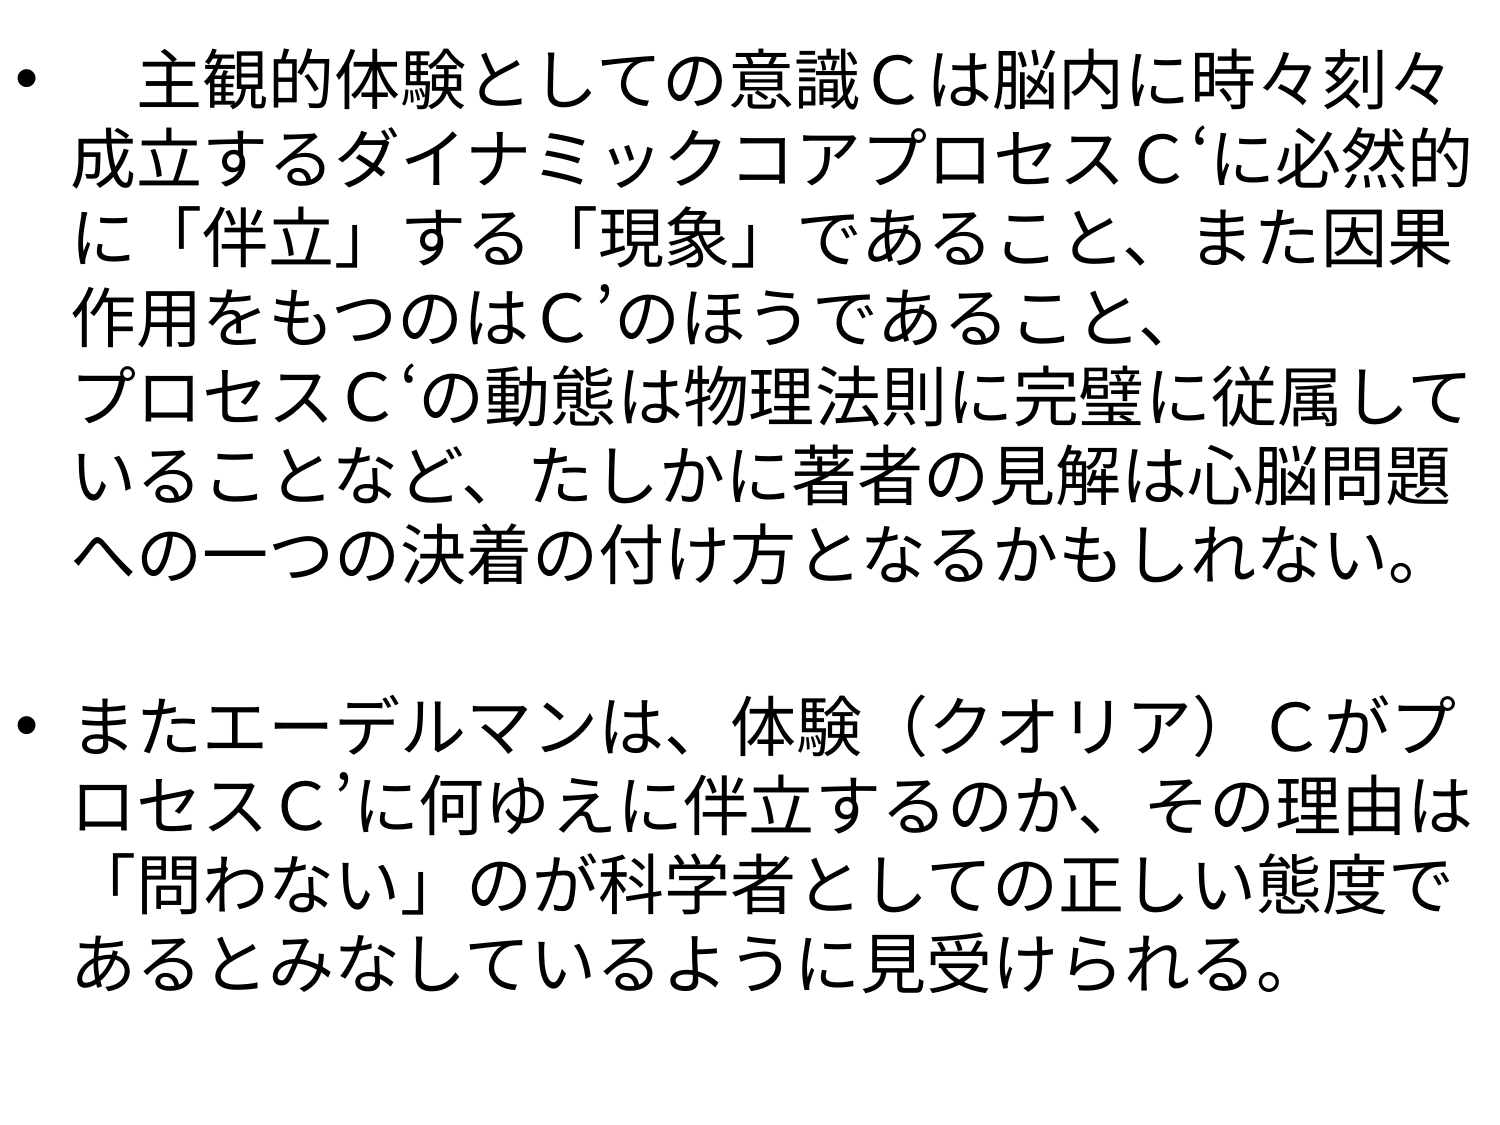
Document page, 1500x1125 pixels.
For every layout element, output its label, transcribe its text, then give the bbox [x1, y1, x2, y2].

list 主観的体験としての意識Ｃは脳内に時々刻々成立するダイナミックコアプロセスＣ‘に必然的に「伴立」する「現象」であること、また因果作用をもつのはＣ’のほうであること、 プロセスＣ‘の動態は物理法則に完璧に従属していることなど、たしかに著者の見解は心脳問題への一つの決着の付け方となるかもしれない。 またエーデルマンは、体験（クオリア）ＣがプロセスＣ’に何ゆえに伴立するのか、その理由は「問わない」のが科学者としての正しい態度であるとみなしているように見受けられる。 [0, 30, 1500, 1125]
